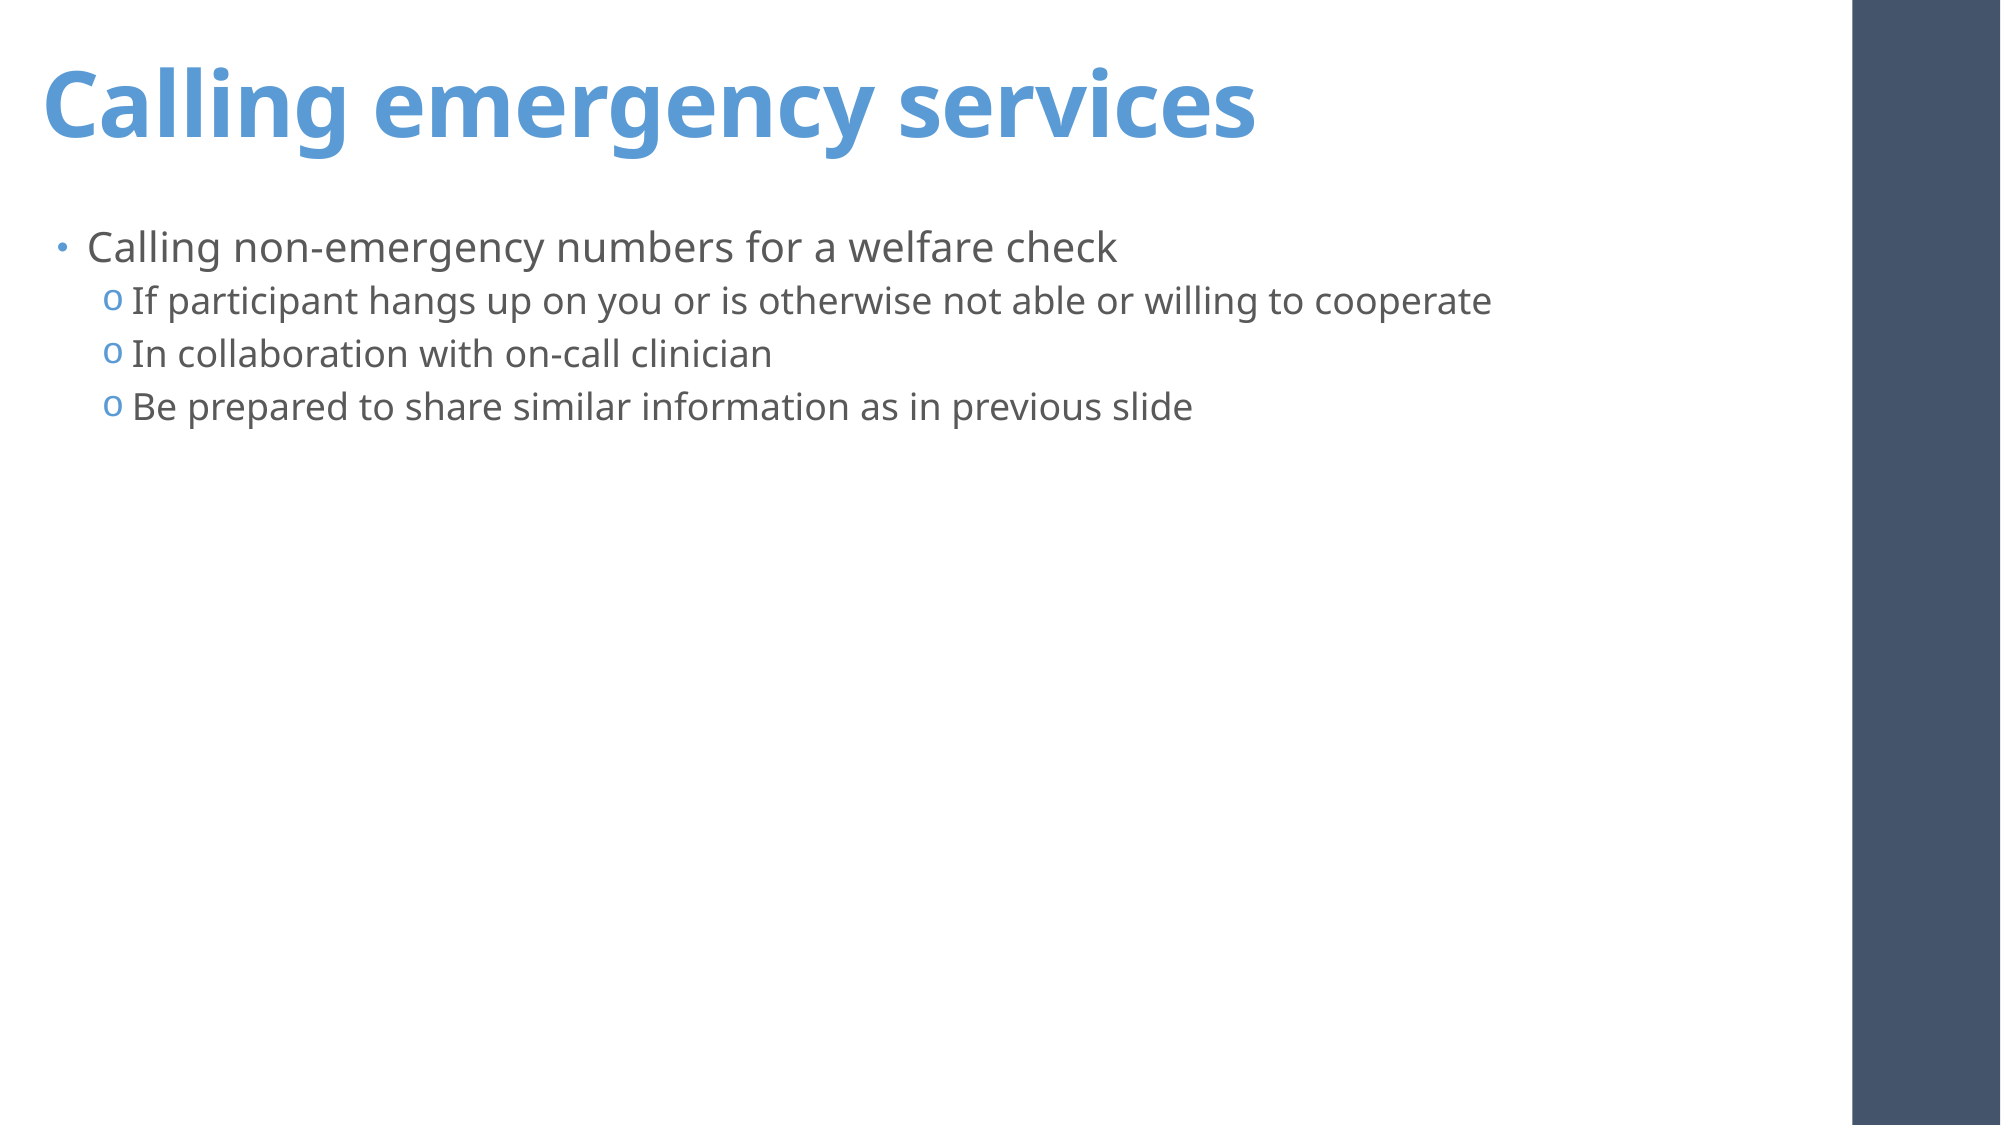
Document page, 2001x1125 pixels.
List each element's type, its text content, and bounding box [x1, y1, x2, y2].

title Calling emergency services [26, 0, 1617, 166]
list Calling non-emergency numbers for a welfare check If participant hangs up on you or is otherwise not able or willing to cooperate In collaboration with on-call clinician Be prepared to share similar information as in previous slide [41, 216, 1767, 1108]
